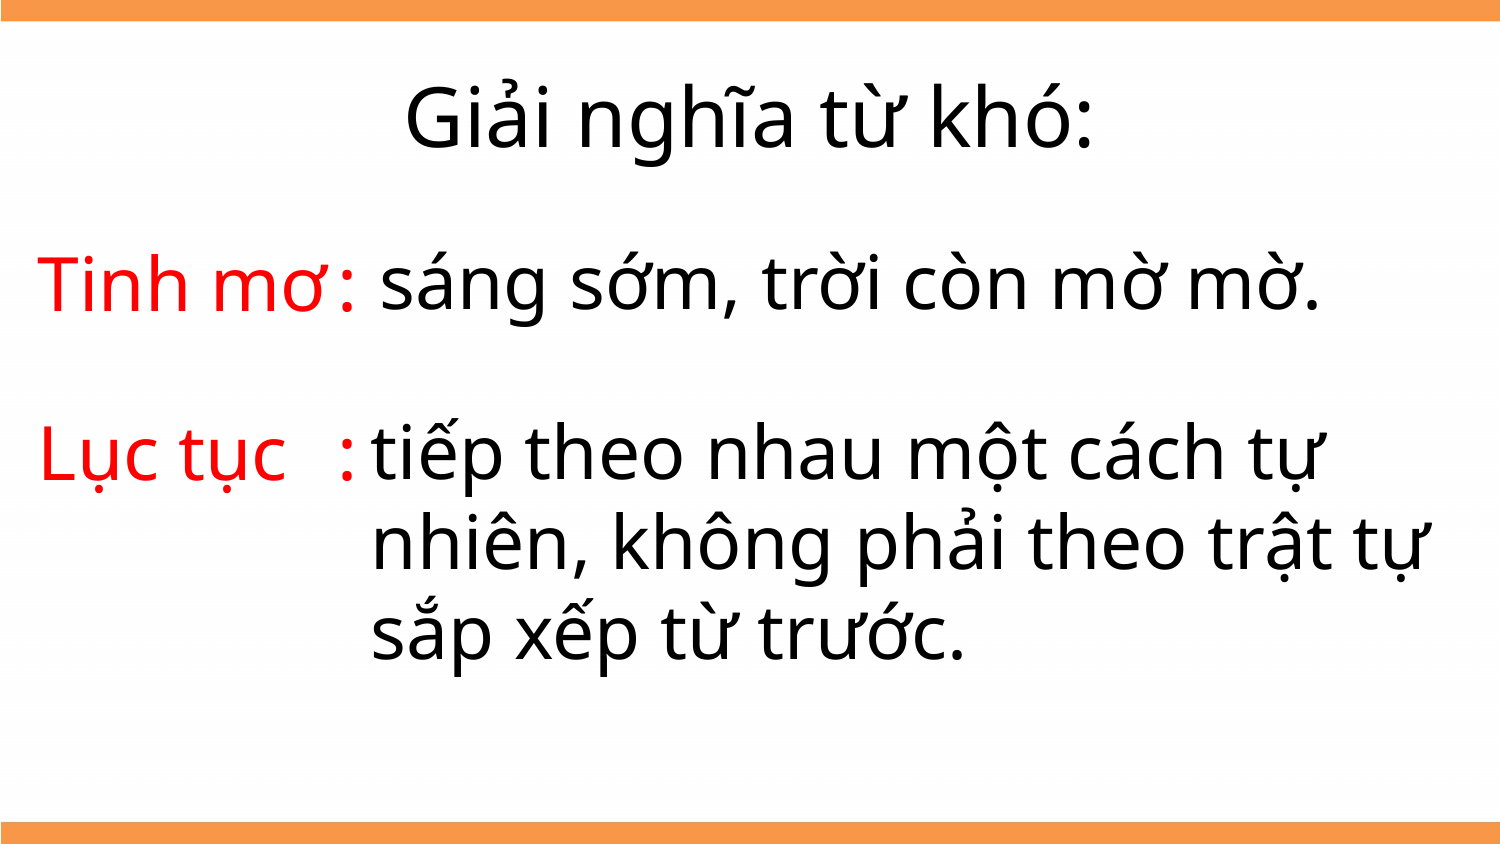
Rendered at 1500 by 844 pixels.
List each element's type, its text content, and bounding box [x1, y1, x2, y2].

text_box Lục tục : [22, 380, 511, 522]
text_box sáng sớm, trời còn mờ mờ. [364, 209, 1381, 350]
text_box Tinh mơ : [22, 211, 511, 352]
title Giải nghĩa từ khó: [75, 43, 1425, 185]
picture [0, 0, 1500, 844]
text_box tiếp theo nhau một cách tự nhiên, không phải theo trật tự sắp xếp từ trước. [355, 468, 1500, 610]
